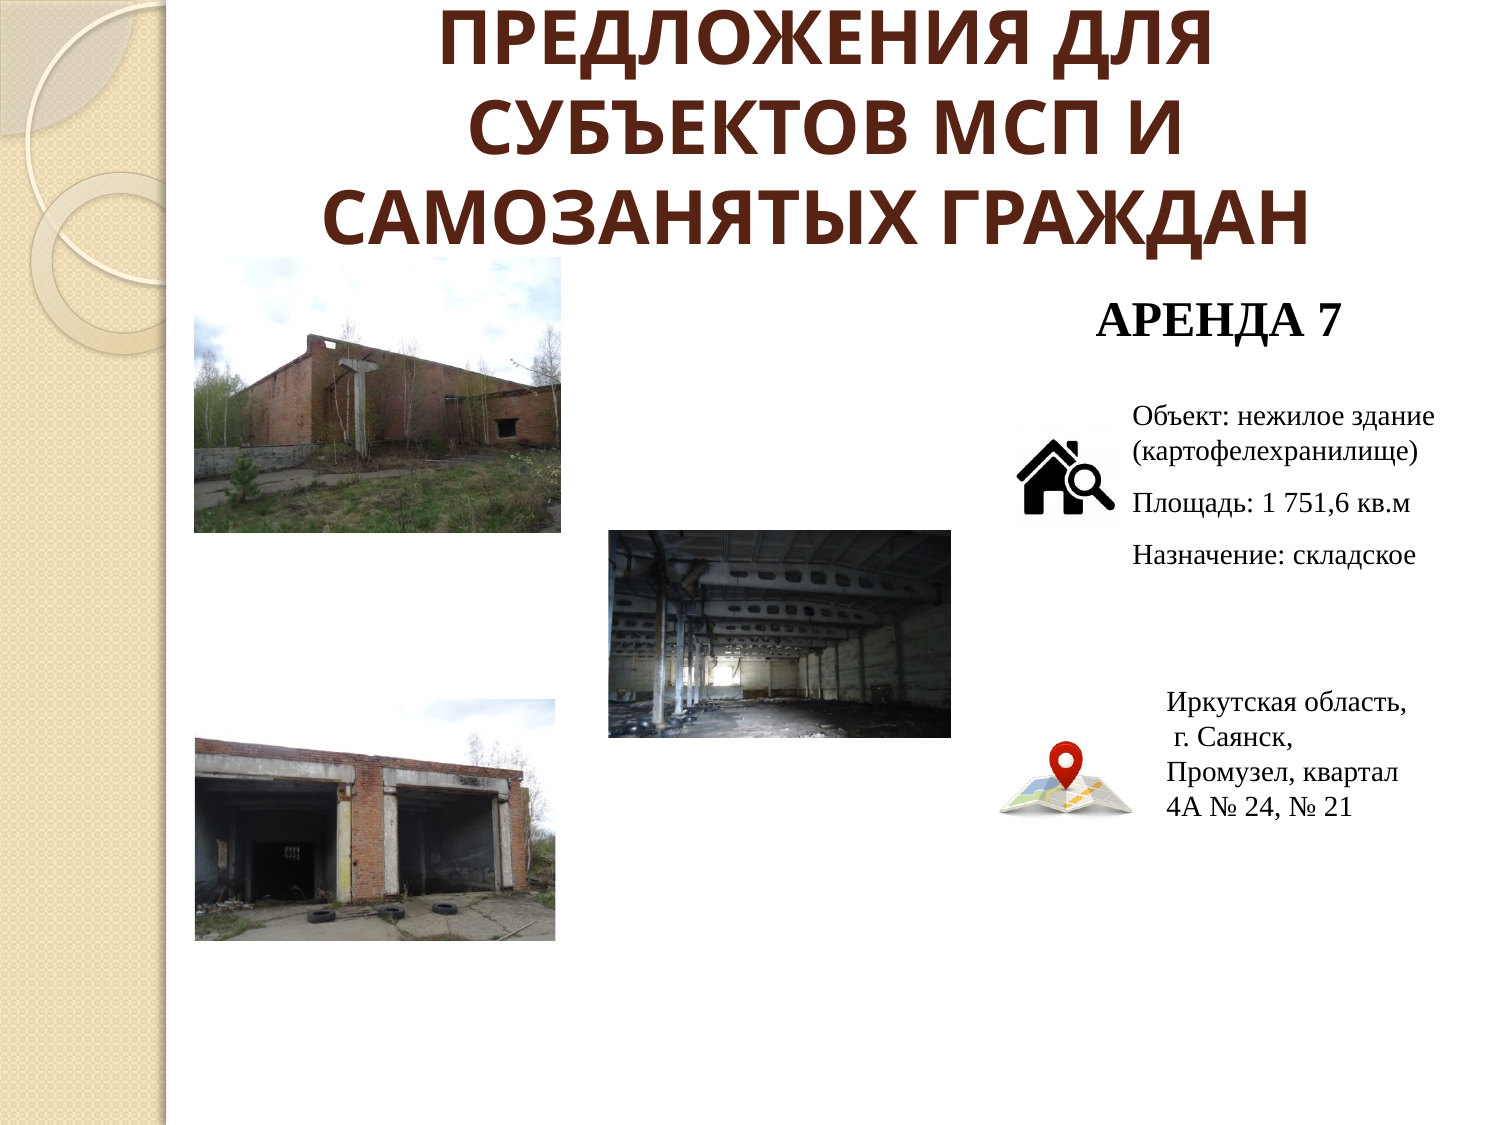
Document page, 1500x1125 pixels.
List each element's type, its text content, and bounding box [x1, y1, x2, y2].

title ПРЕДЛОЖЕНИЯ ДЛЯ СУБЪЕКТОВ МСП И САМОЗАНЯТЫХ ГРАЖДАН [206, 30, 1447, 219]
text_box Иркутская область, г. Саянск, Промузел, квартал 4А № 24, № 21 [1151, 674, 1442, 830]
picture [194, 257, 562, 533]
picture [194, 698, 556, 941]
picture [1013, 424, 1118, 529]
picture [607, 529, 952, 738]
text_box АРЕНДА 7 [1080, 278, 1393, 354]
picture [987, 736, 1143, 825]
text_box Объект: нежилое здание (картофелехранилище) Площадь: 1 751,6 кв.м Назначение: складское [1117, 388, 1461, 579]
